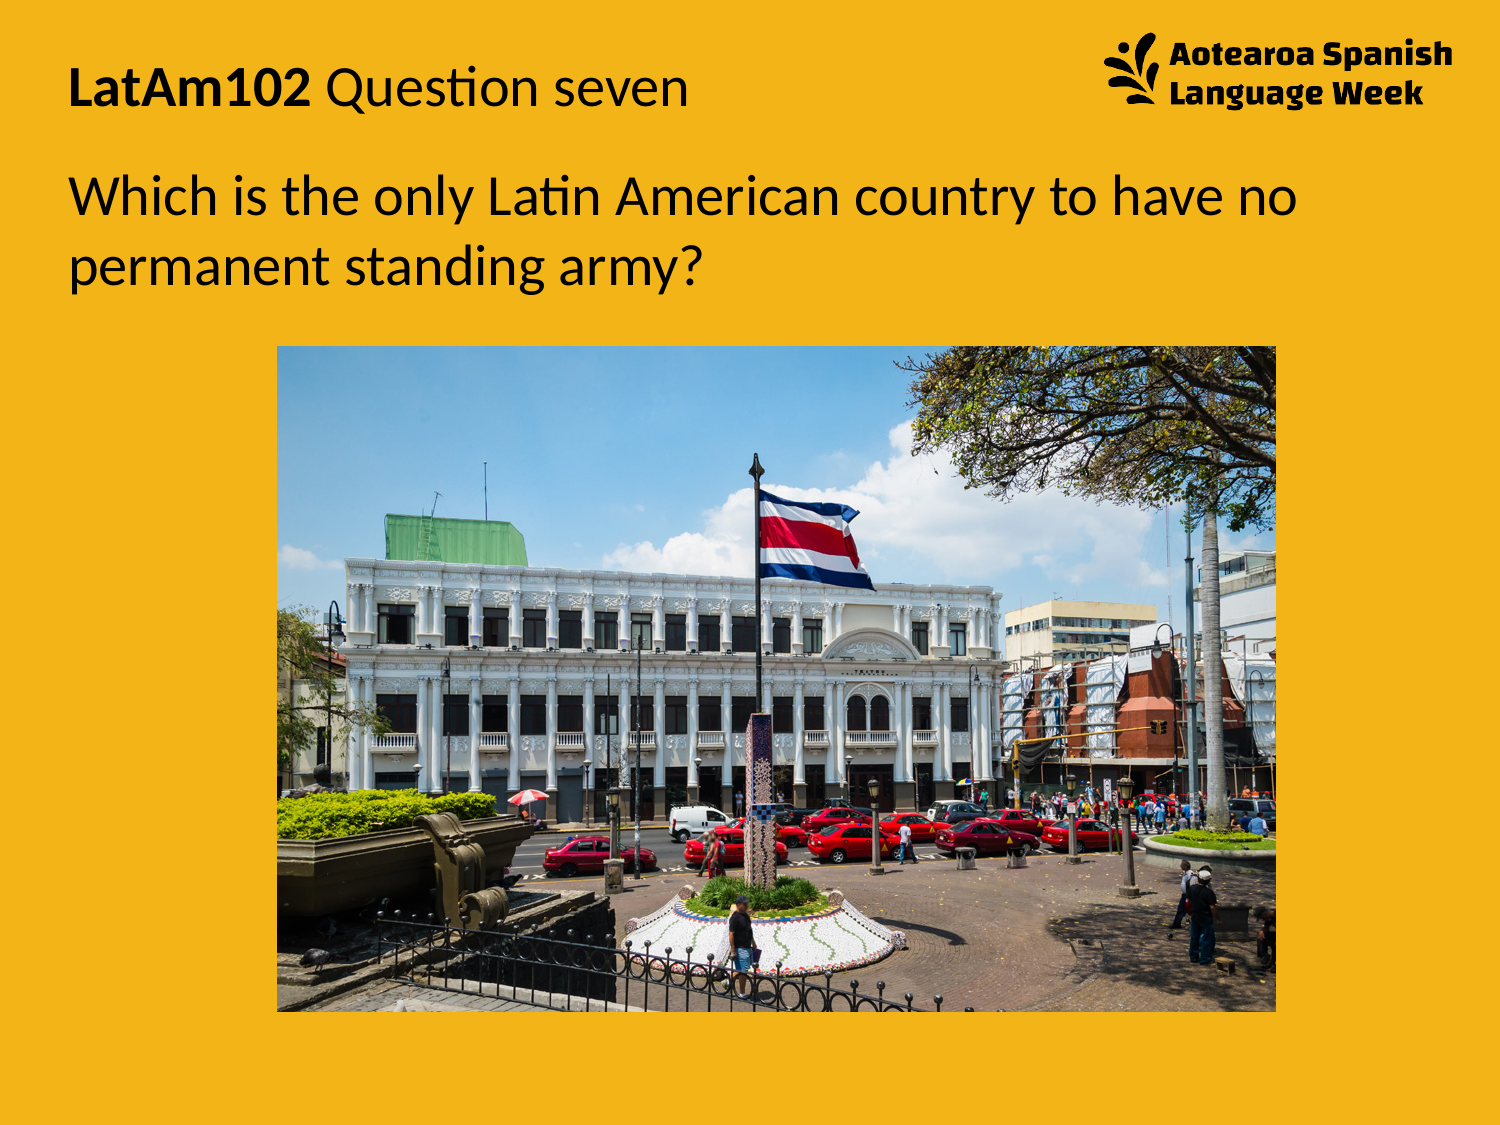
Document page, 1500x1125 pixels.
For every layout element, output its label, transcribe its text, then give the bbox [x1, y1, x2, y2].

title LatAm102 Question seven Which is the only Latin American country to have no permanent standing army? [53, 19, 1404, 327]
picture [1080, 0, 1477, 151]
picture [277, 346, 1277, 1012]
